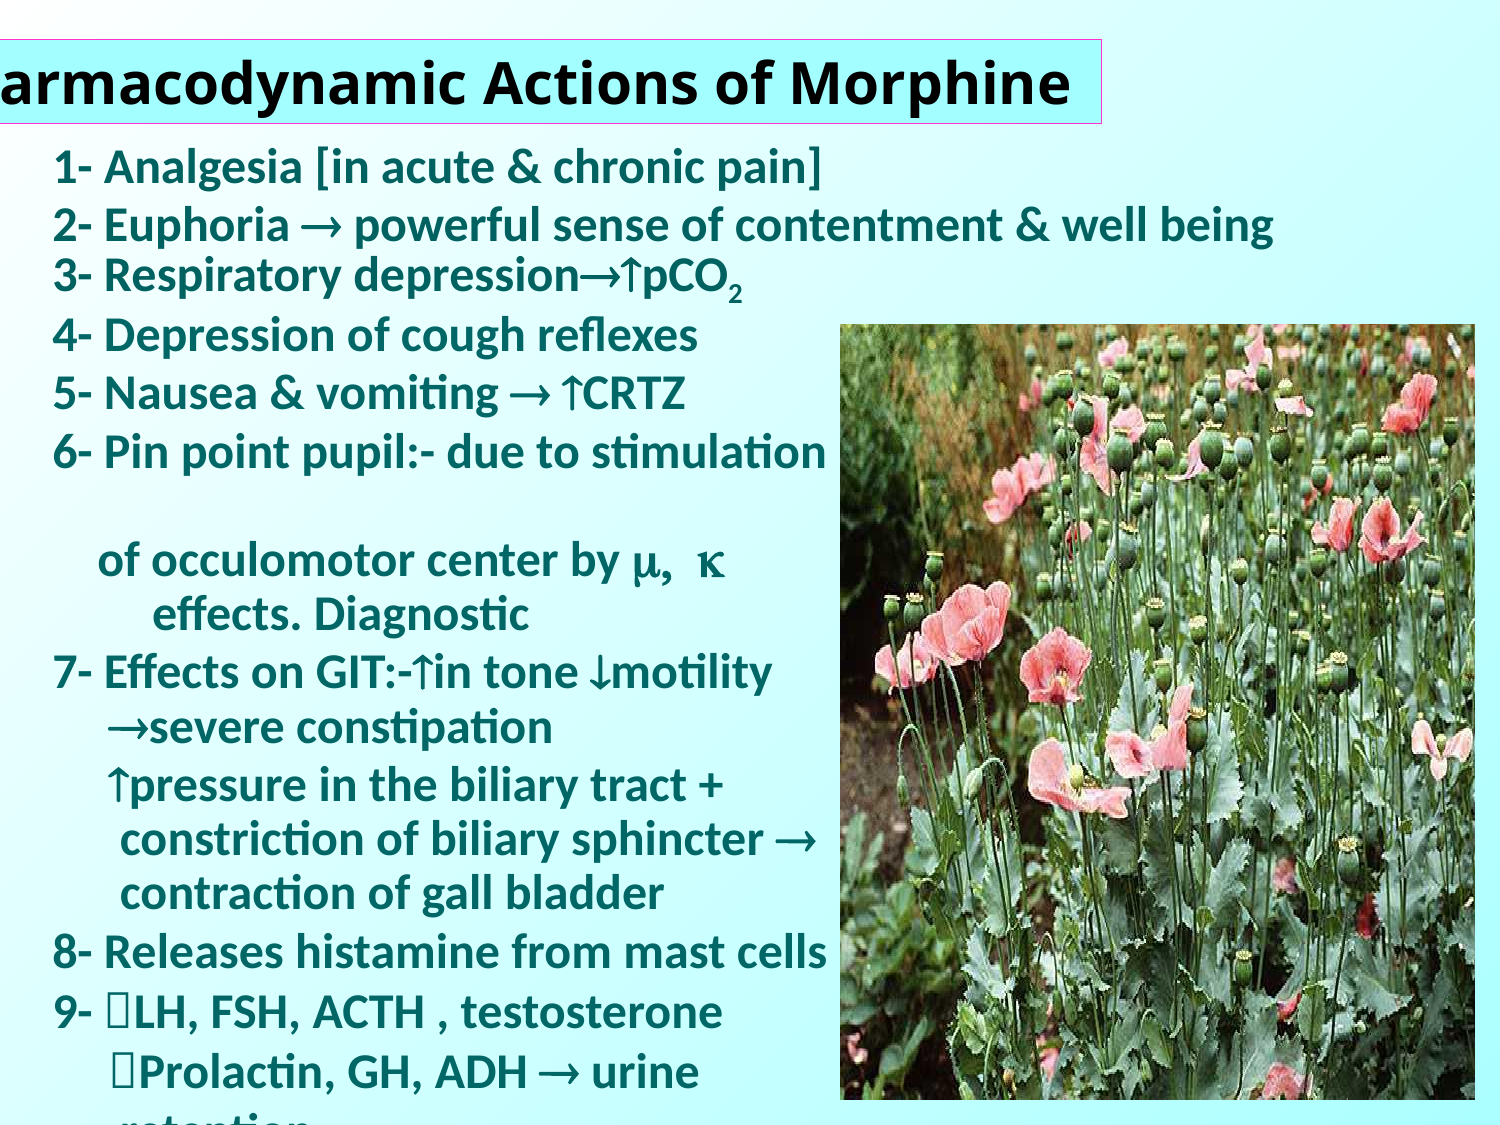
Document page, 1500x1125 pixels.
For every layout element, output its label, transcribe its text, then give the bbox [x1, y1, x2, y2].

picture [840, 324, 1476, 1101]
text_box Pharmacodynamic Actions of Morphine [0, 39, 1102, 124]
text_box 4- Depression of cough reflexes 5- Nausea & vomiting  CRTZ 6- Pin point pupil:- due to stimulation of occulomotor center by m, k effects. Diagnostic 7- Effects on GIT:-in tone motility severe constipation pressure in the biliary tract + constriction of biliary sphincter  contraction of gall bladder 8- Releases histamine from mast cells 9- LH, FSH, ACTH , testosterone Prolactin, GH, ADH  urine retention [37, 299, 846, 1125]
text_box 1- Analgesia [in acute & chronic pain] 2- Euphoria  powerful sense of contentment & well being 3- Respiratory depressionpCO2 [37, 131, 1388, 319]
